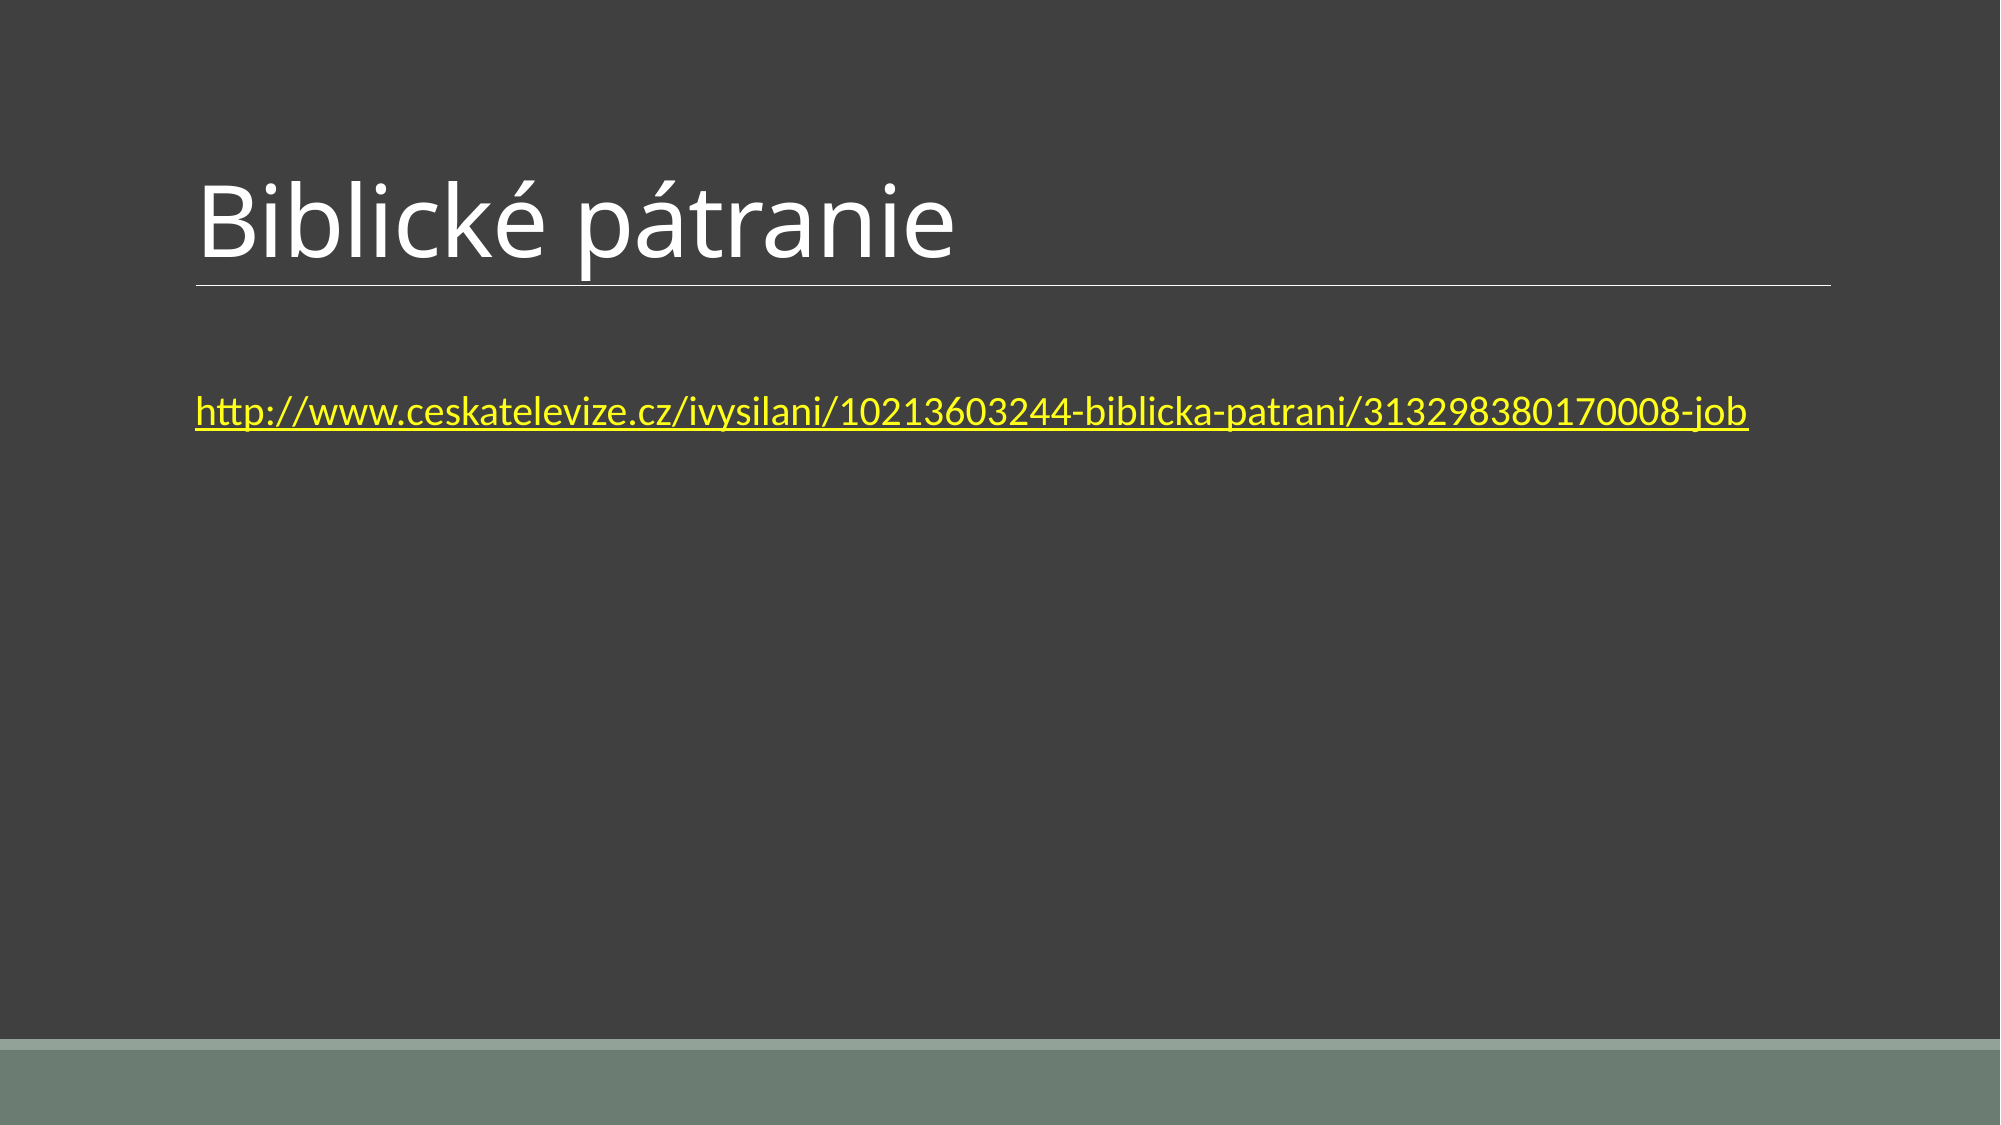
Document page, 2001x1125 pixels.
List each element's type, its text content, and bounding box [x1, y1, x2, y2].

title Biblické pátranie [180, 47, 1830, 285]
list http://www.ceskatelevize.cz/ivysilani/10213603244-biblicka-patrani/313298380170008-job [180, 302, 1830, 963]
